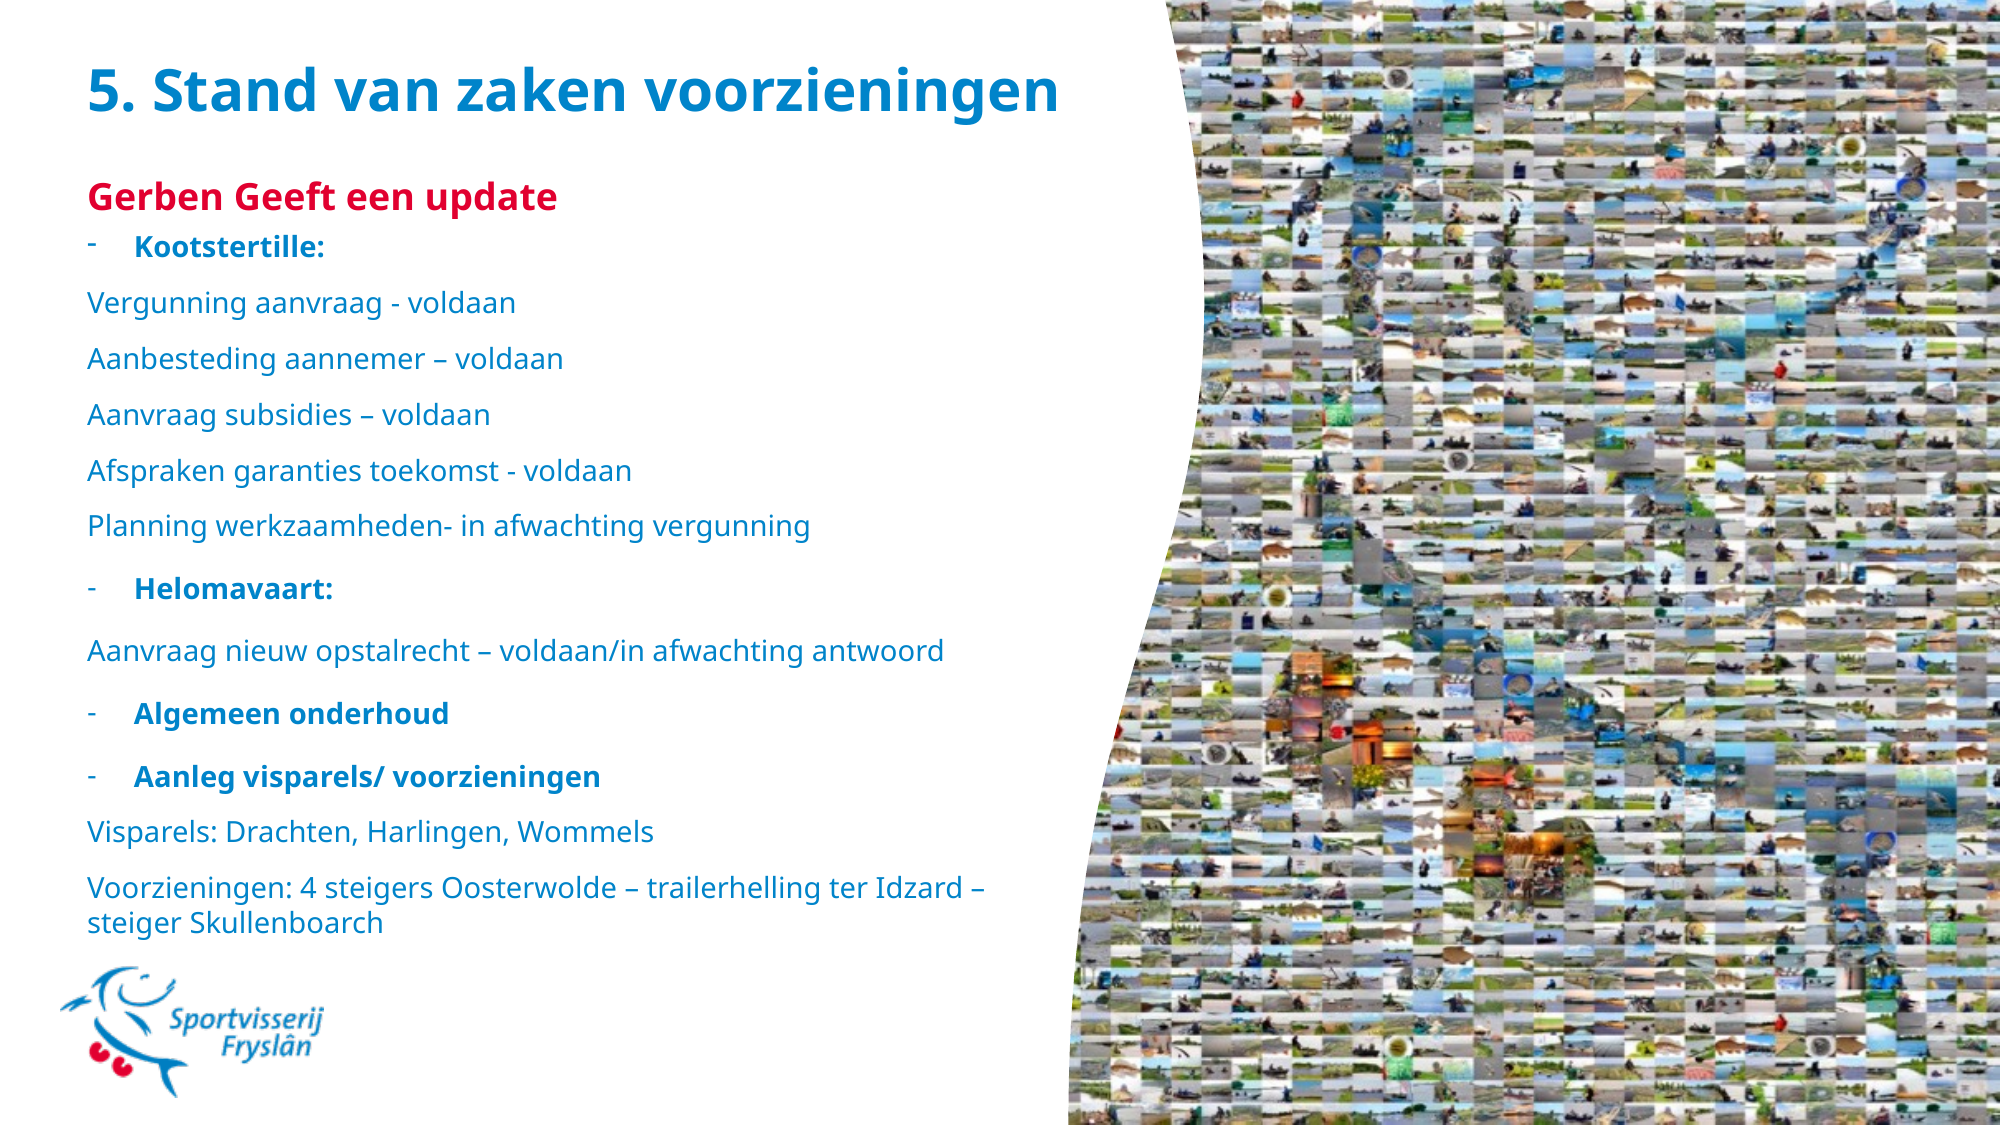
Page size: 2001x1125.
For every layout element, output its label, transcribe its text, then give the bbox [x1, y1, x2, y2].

picture [60, 965, 324, 1098]
list Kootstertille: Vergunning aanvraag - voldaan Aanbesteding aannemer – voldaan Aanvraag subsidies – voldaan Afspraken garanties toekomst - voldaan Planning werkzaamheden- in afwachting vergunning Helomavaart: Aanvraag nieuw opstalrecht – voldaan/in afwachting antwoord Algemeen onderhoud Aanleg visparels/ voorzieningen Visparels: Drachten, Harlingen, Wommels Voorzieningen: 4 steigers Oosterwolde – trailerhelling ter Idzard – steiger Skullenboarch [87, 214, 1010, 977]
list Gerben Geeft een update [87, 168, 1068, 216]
title 5. Stand van zaken voorzieningen [87, 87, 1068, 168]
picture [1068, 0, 2000, 1125]
